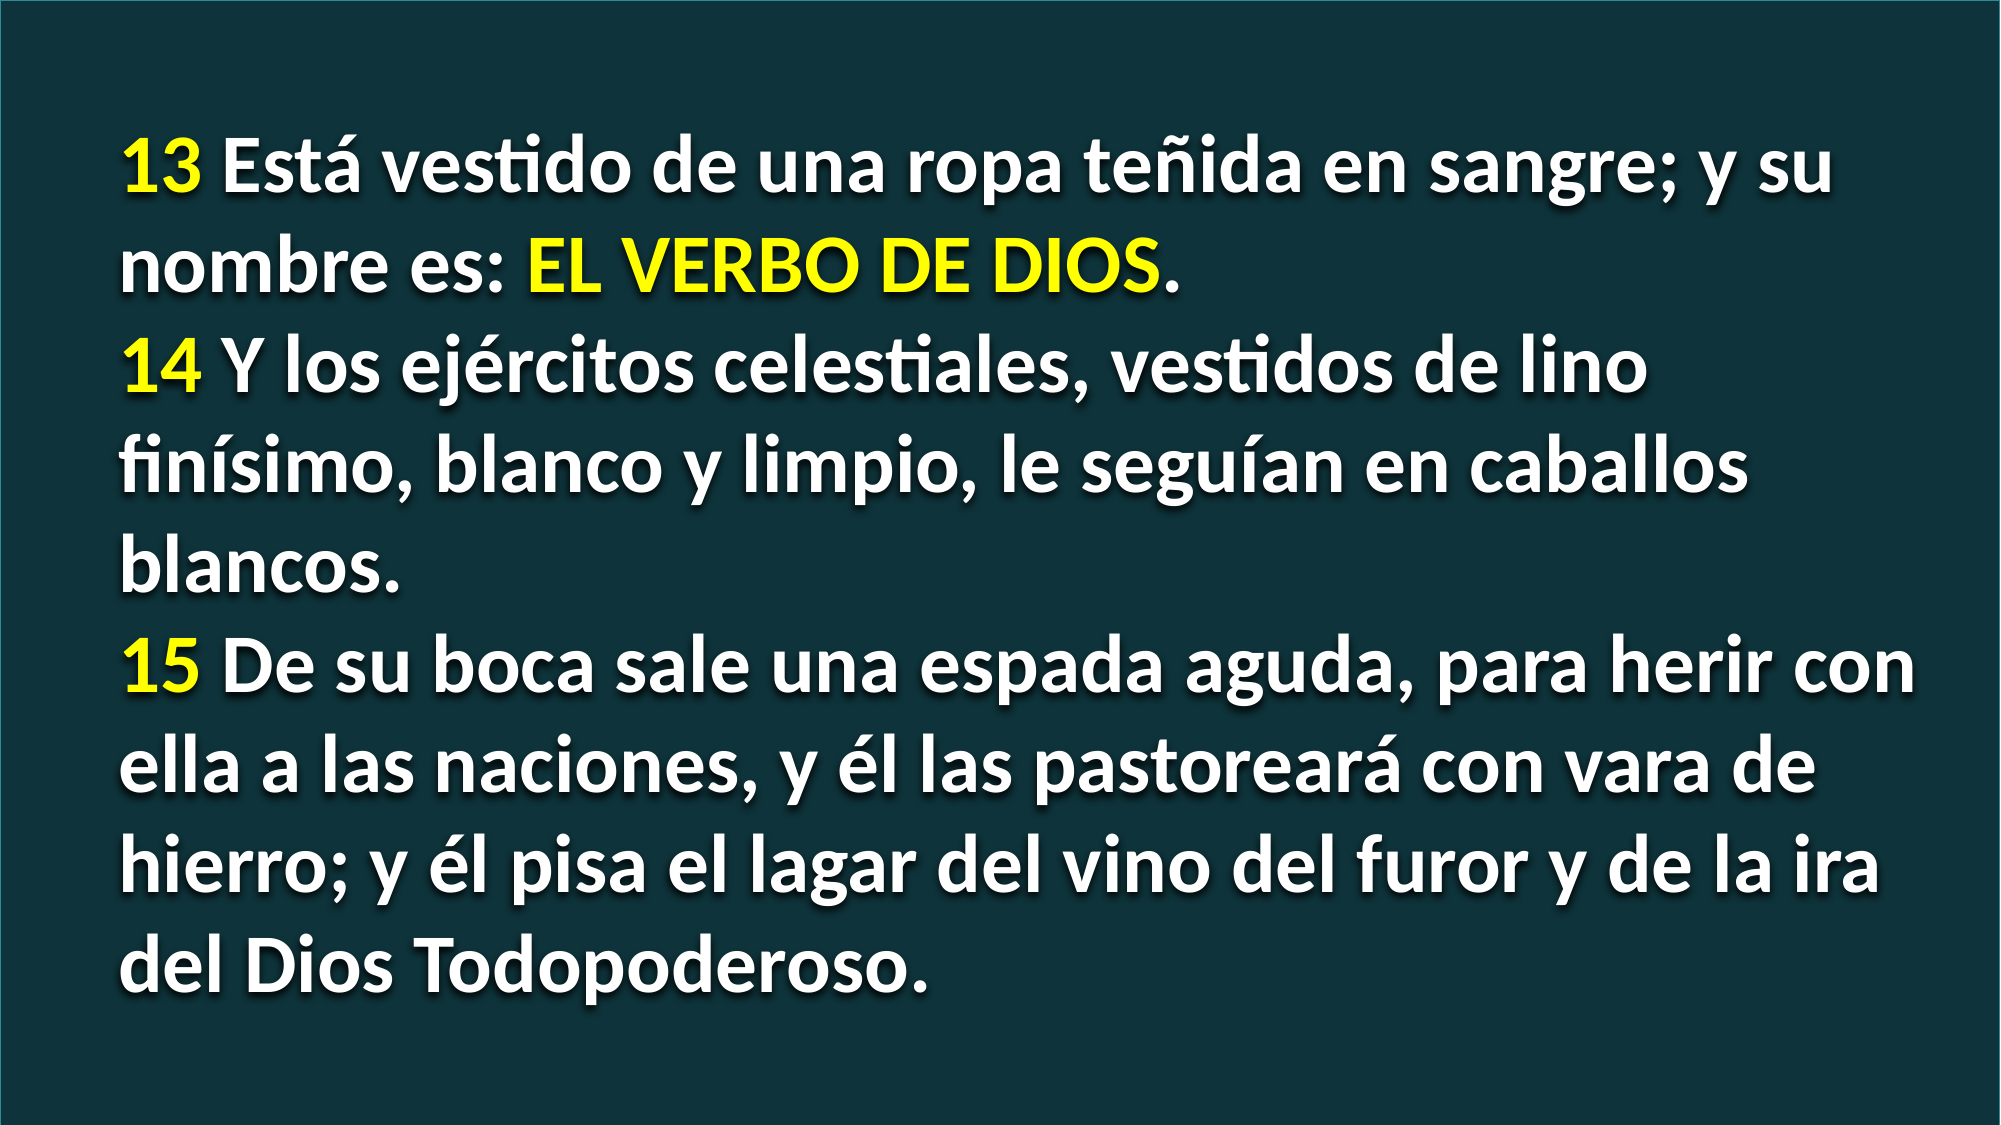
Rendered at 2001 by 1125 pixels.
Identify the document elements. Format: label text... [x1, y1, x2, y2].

text_box [0, 0, 2000, 1125]
text_box 13 Está vestido de una ropa teñida en sangre; y su nombre es: EL VERBO DE DIOS. 14 Y los ejércitos celestiales, vestidos de lino finísimo, blanco y limpio, le seguían en caballos blancos. 15 De su boca sale una espada aguda, para herir con ella a las naciones, y él las pastoreará con vara de hierro; y él pisa el lagar del vino del furor y de la ira del Dios Todopoderoso. [103, 101, 1941, 1016]
